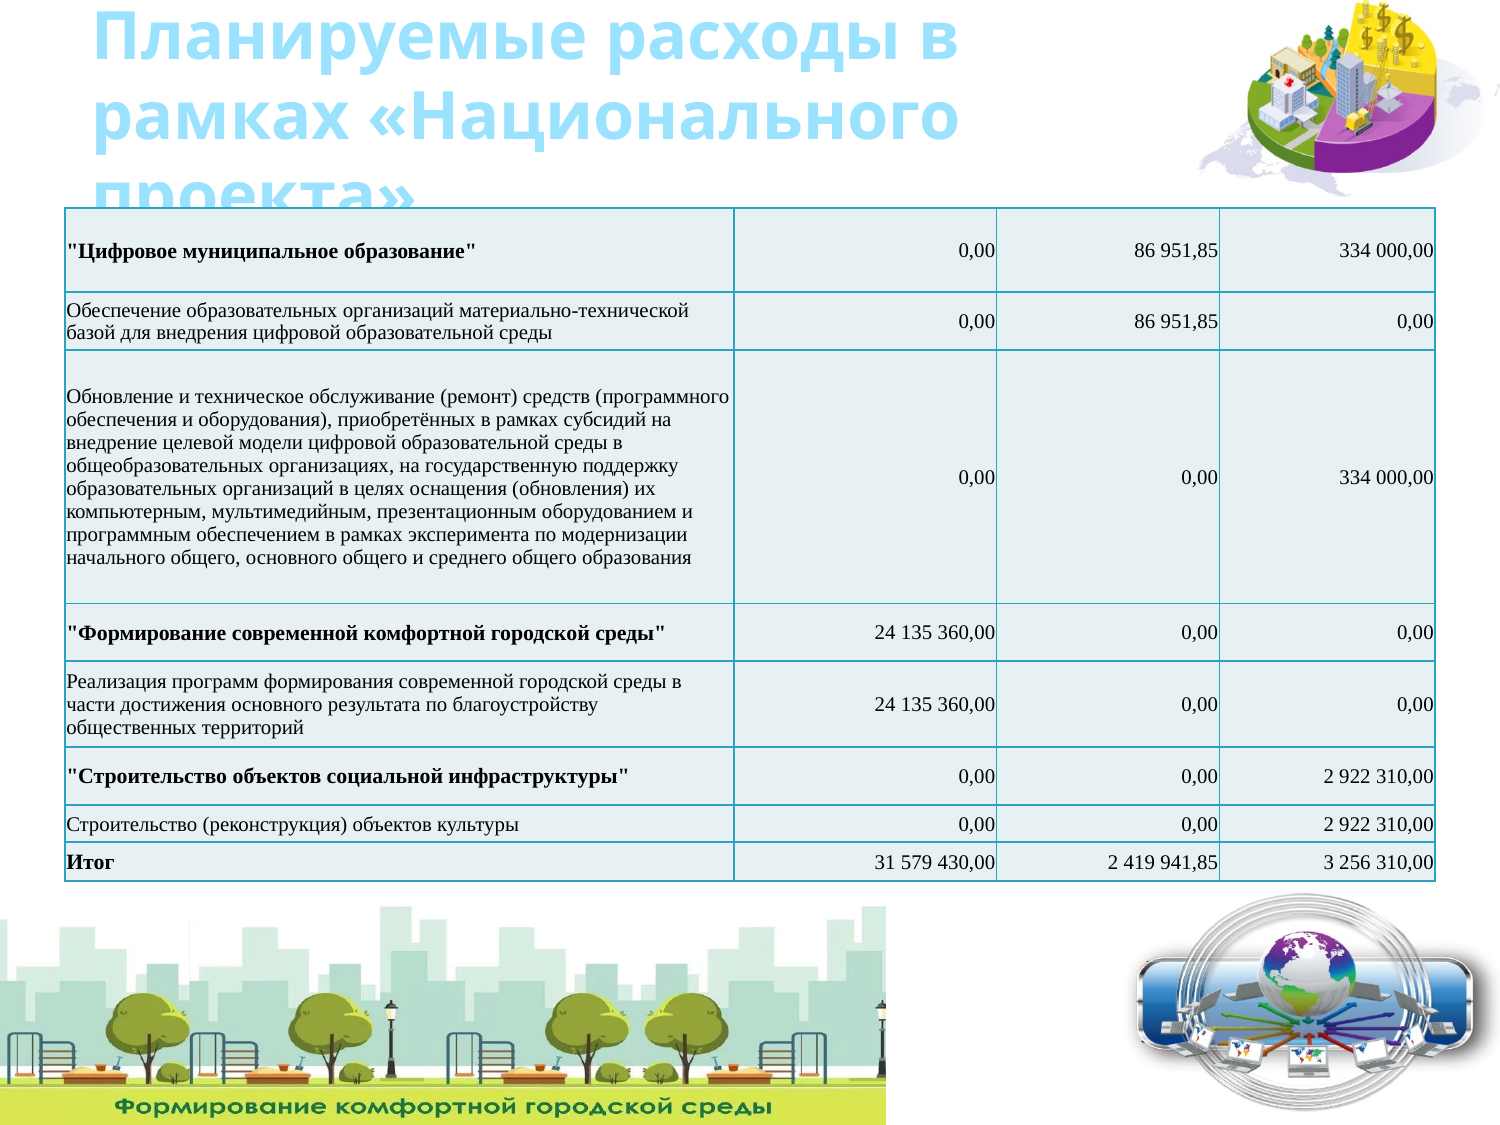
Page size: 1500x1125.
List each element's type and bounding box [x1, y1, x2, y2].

table_cell [1220, 293, 1434, 349]
table_cell [997, 662, 1219, 746]
table_cell [1220, 662, 1434, 746]
table_cell [66, 293, 733, 349]
table_cell [997, 806, 1219, 841]
table_cell [66, 351, 733, 603]
table_cell [735, 748, 996, 804]
table_cell [1220, 843, 1434, 880]
table_cell [735, 662, 996, 746]
table_cell [997, 843, 1219, 880]
table_header [1220, 209, 1434, 291]
table_cell [735, 351, 996, 603]
table_cell [66, 604, 733, 660]
table_cell [66, 748, 733, 804]
picture [1192, 0, 1500, 197]
title [76, 19, 1201, 207]
table_header [997, 209, 1219, 291]
picture [1109, 880, 1500, 1125]
table_cell [735, 806, 996, 841]
table_cell [735, 293, 996, 349]
table_cell [997, 748, 1219, 804]
table_cell [997, 293, 1219, 349]
table_cell [1220, 748, 1434, 804]
table_cell [735, 843, 996, 880]
picture [0, 892, 887, 1125]
table_cell [997, 351, 1219, 603]
table_header [735, 209, 996, 291]
table_cell [66, 843, 733, 880]
table_cell [997, 604, 1219, 660]
table_cell [1220, 806, 1434, 841]
table_cell [735, 604, 996, 660]
table_cell [66, 806, 733, 841]
table_cell [66, 662, 733, 746]
table_cell [1220, 351, 1434, 603]
table_cell [1220, 604, 1434, 660]
table_header [66, 209, 733, 291]
